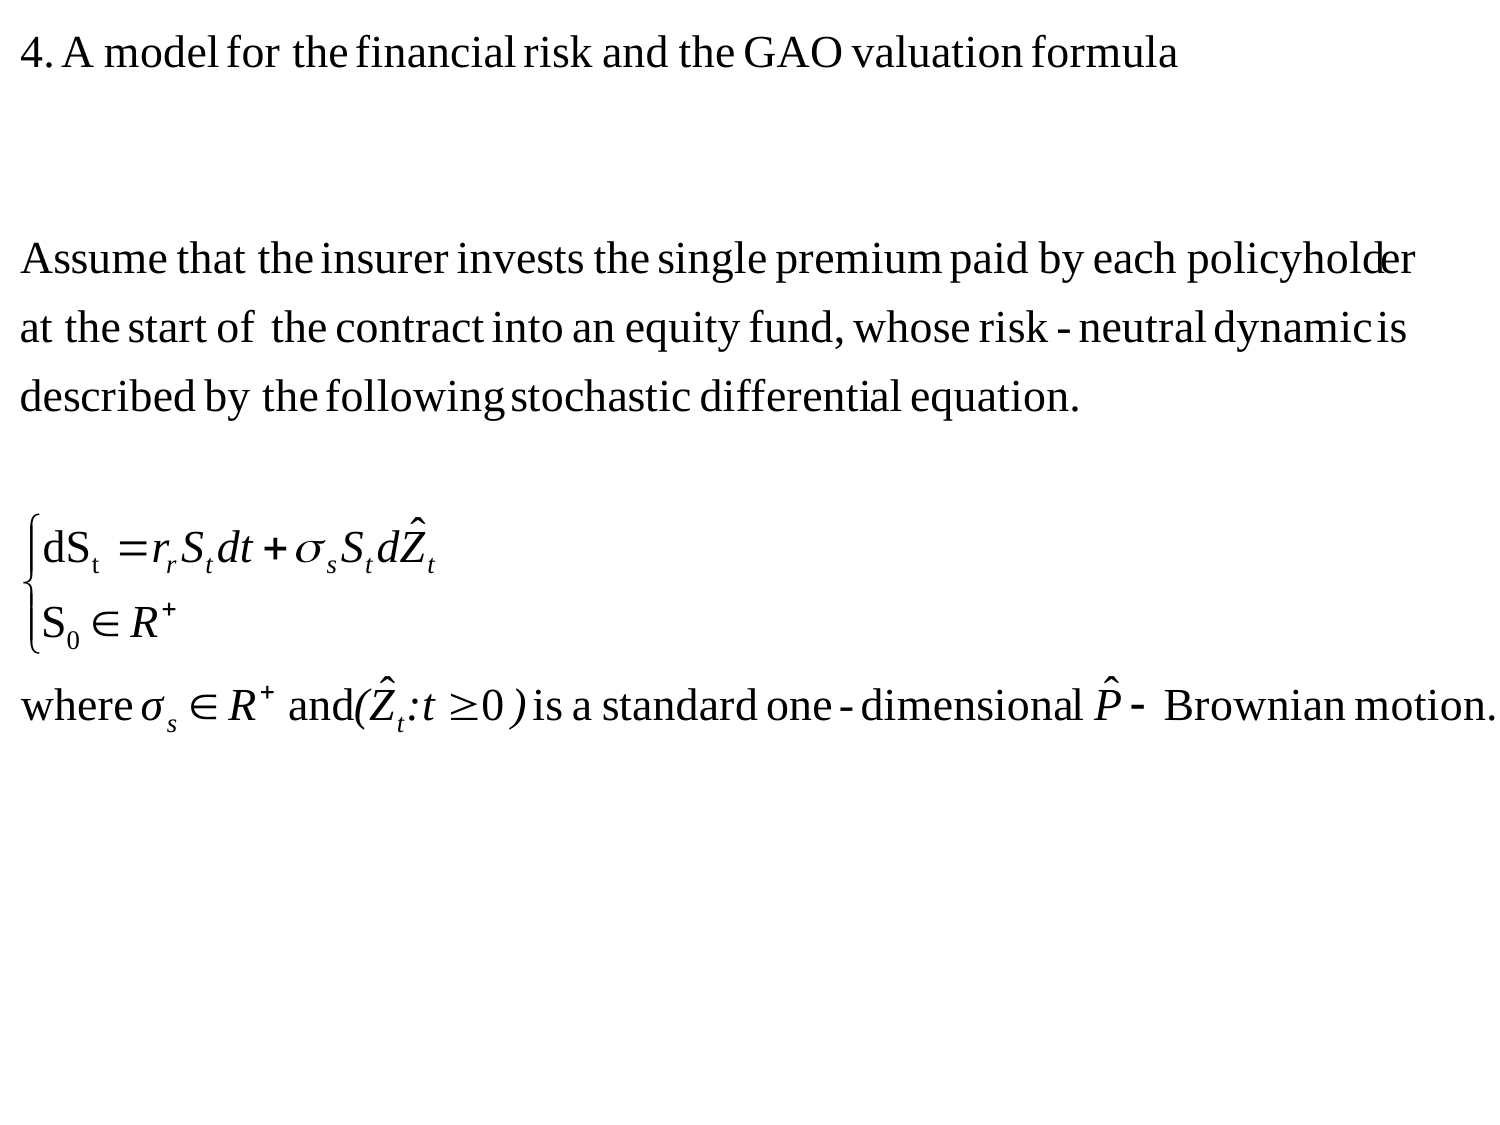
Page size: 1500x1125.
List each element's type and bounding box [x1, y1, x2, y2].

text_box [13, 24, 1500, 882]
